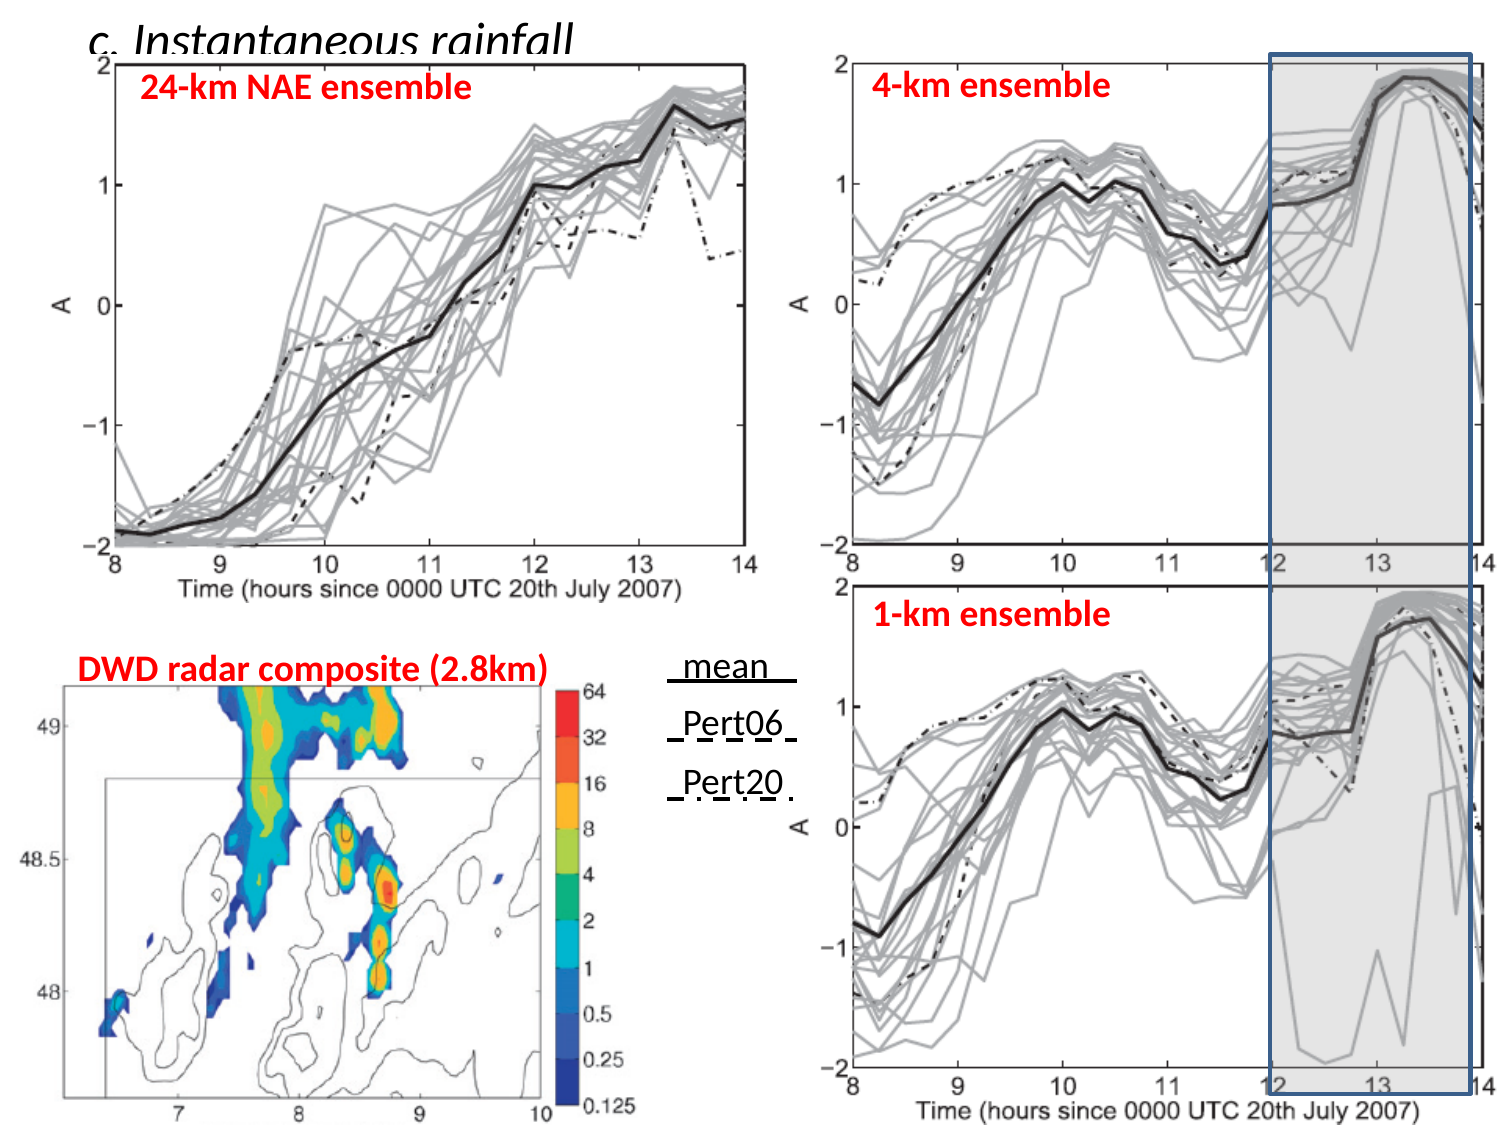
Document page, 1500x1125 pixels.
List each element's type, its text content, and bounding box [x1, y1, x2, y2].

text_box mean [667, 633, 782, 680]
picture [785, 48, 1500, 1125]
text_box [17, 636, 638, 1125]
text_box Pert06 [668, 690, 782, 739]
text_box c. Instantaneous rainfall [73, 0, 590, 52]
text_box Pert20 [668, 749, 782, 798]
text_box mean [667, 687, 781, 694]
picture [45, 54, 762, 604]
